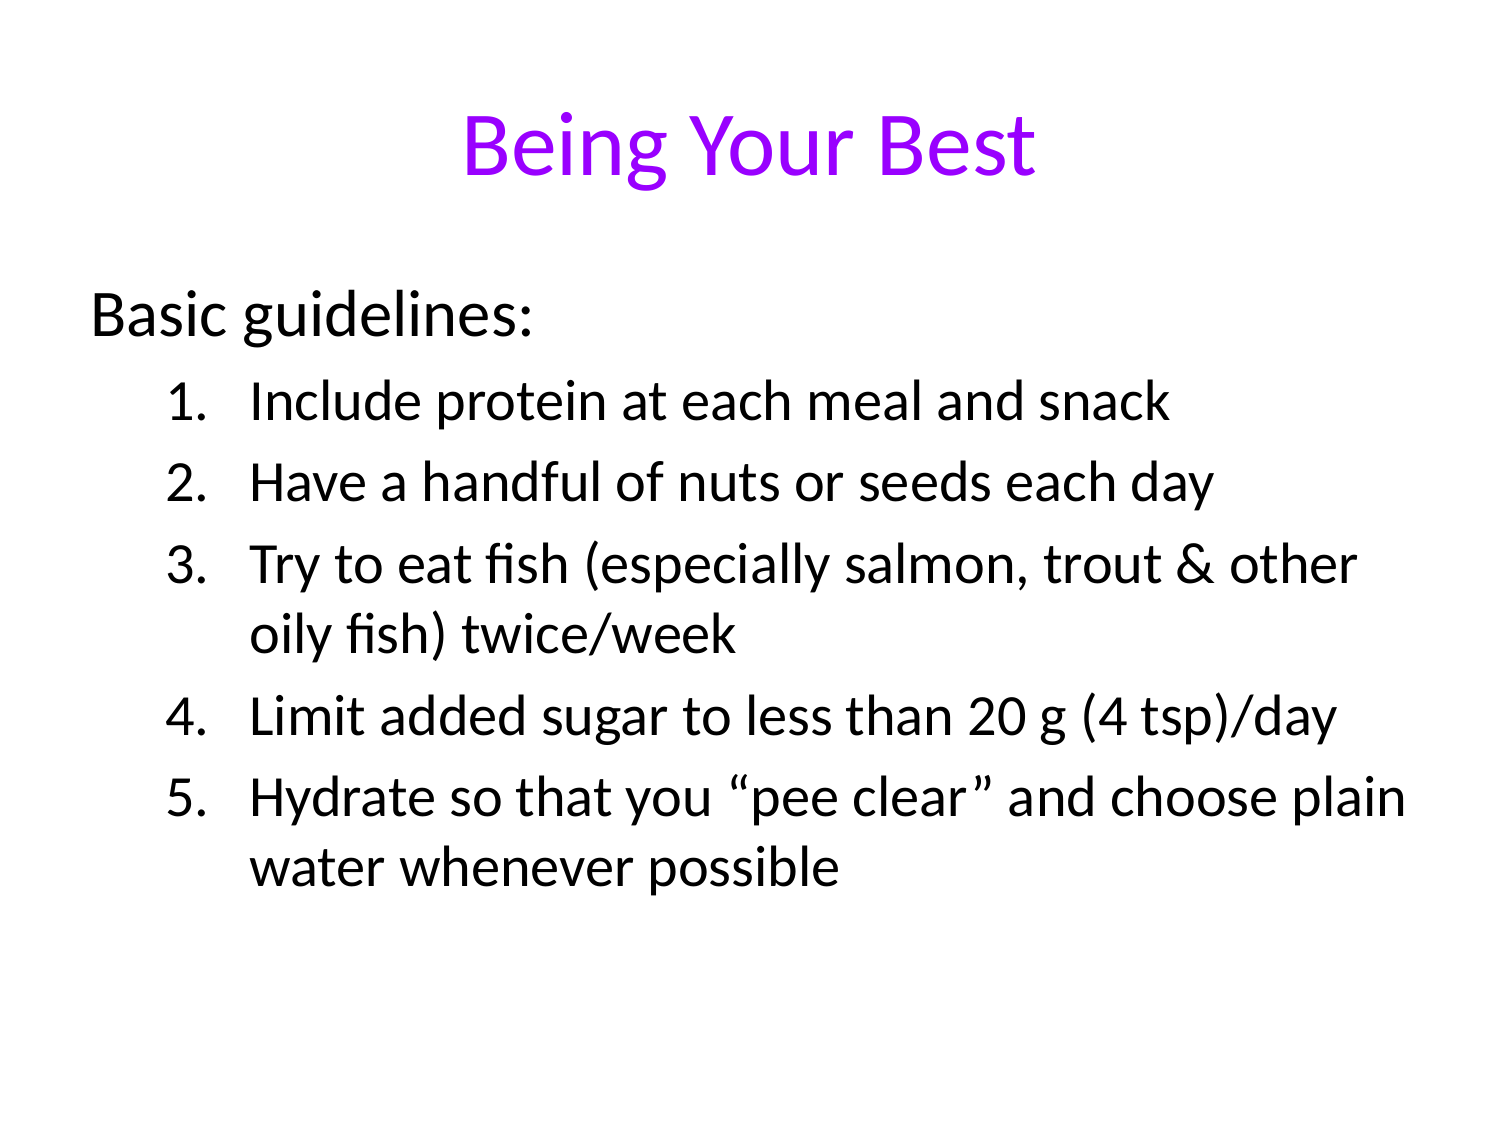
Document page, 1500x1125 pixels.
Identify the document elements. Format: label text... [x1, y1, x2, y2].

list Basic guidelines: Include protein at each meal and snack Have a handful of nuts or seeds each day Try to eat fish (especially salmon, trout & other oily fish) twice/week Limit added sugar to less than 20 g (4 tsp)/day Hydrate so that you “pee clear” and choose plain water whenever possible [75, 262, 1425, 1005]
title Being Your Best [75, 45, 1425, 233]
